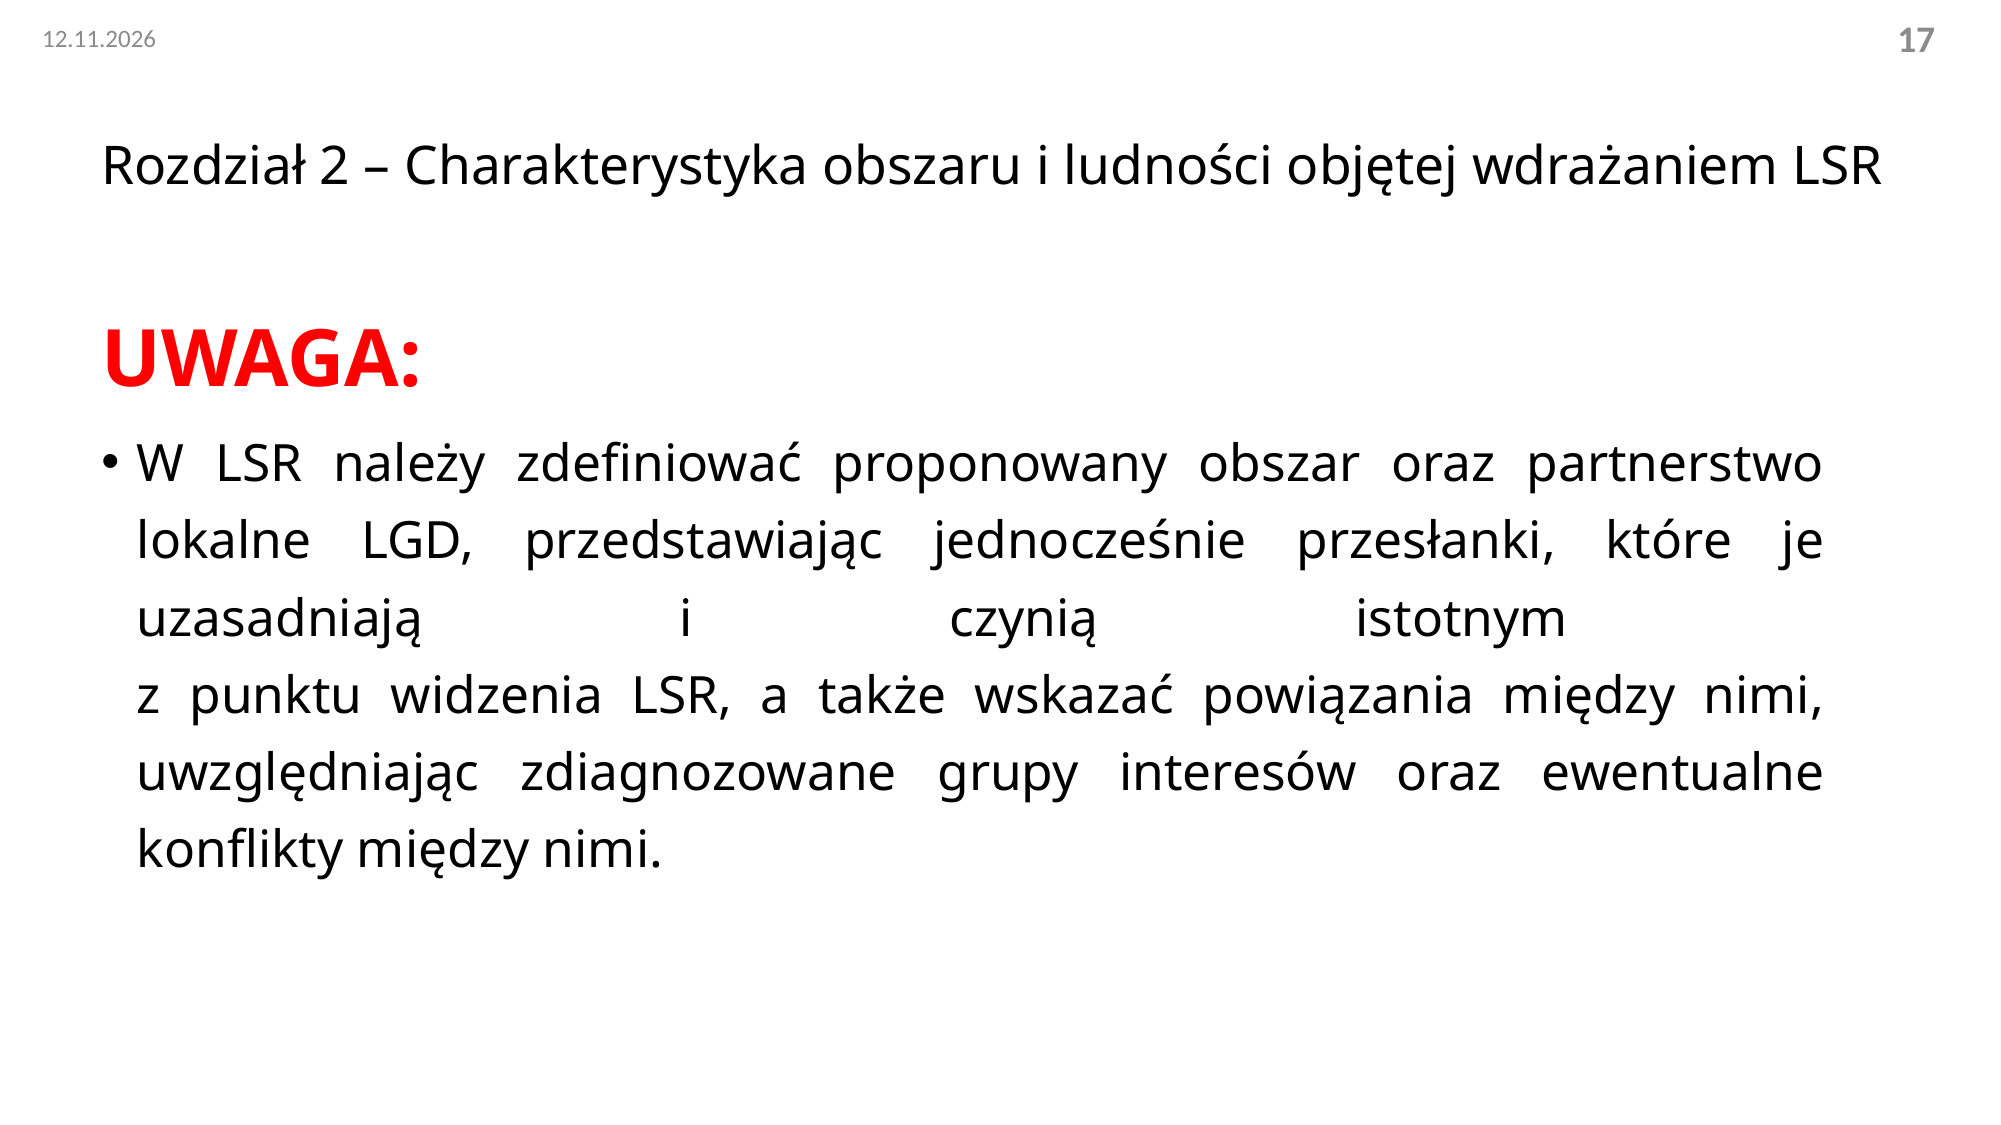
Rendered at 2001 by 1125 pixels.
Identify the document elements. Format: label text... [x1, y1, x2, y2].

title Rozdział 2 – Charakterystyka obszaru i ludności objętej wdrażaniem LSR [86, 105, 1925, 230]
list UWAGA: W LSR należy zdefiniować proponowany obszar oraz partnerstwo lokalne LGD, przedstawiając jednocześnie przesłanki, które je uzasadniają i czynią istotnym z punktu widzenia LSR, a także wskazać powiązania między nimi, uwzględniając zdiagnozowane grupy interesów oraz ewentualne konflikty między nimi. [86, 267, 1842, 888]
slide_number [27, 7, 478, 68]
slide_number 17 [1500, 7, 1951, 68]
